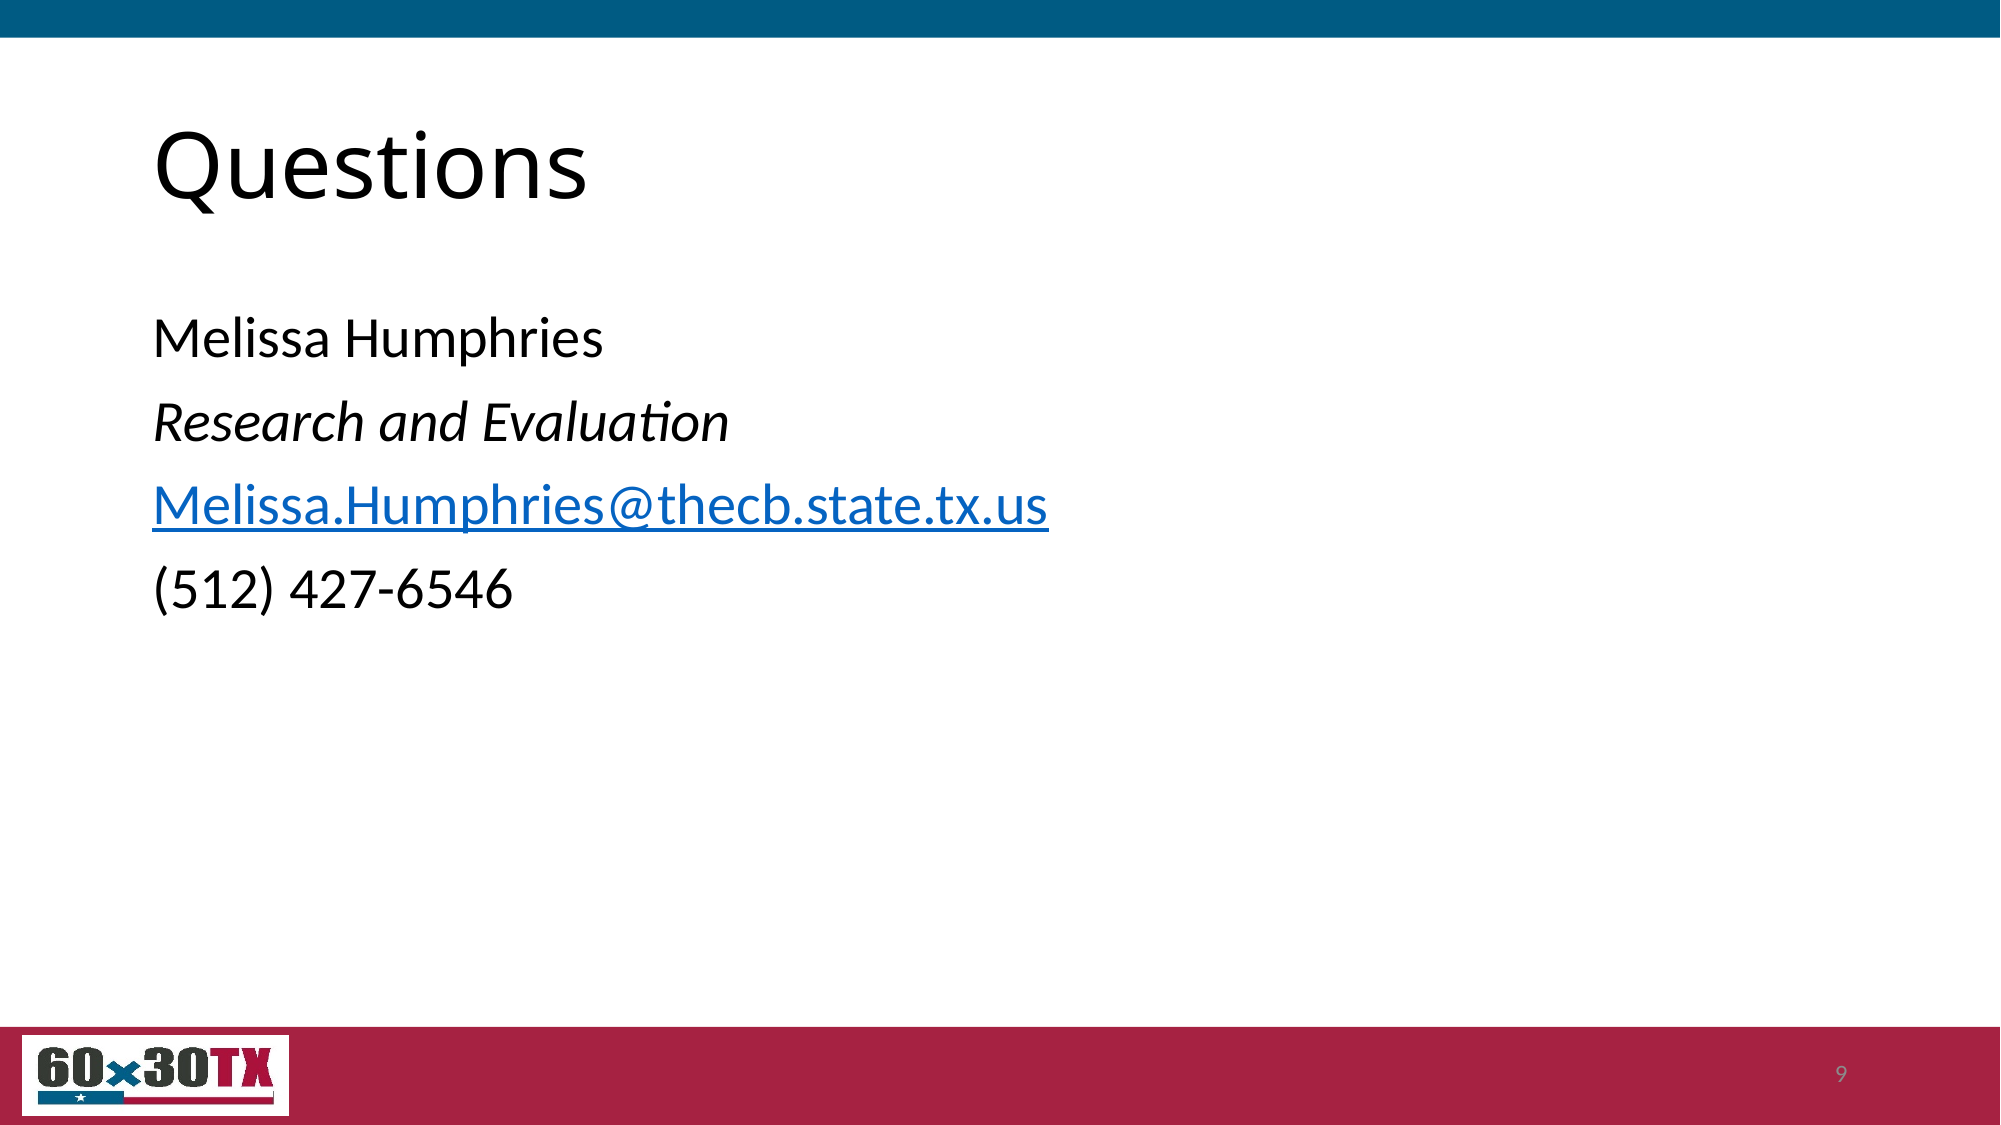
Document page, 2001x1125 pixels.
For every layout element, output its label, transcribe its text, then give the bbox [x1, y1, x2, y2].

slide_number 9 [1412, 1042, 1863, 1103]
list Melissa Humphries Research and Evaluation Melissa.Humphries@thecb.state.tx.us (512) 427-6546 [137, 299, 1863, 1014]
picture [22, 1035, 289, 1116]
title Questions [137, 59, 1863, 278]
